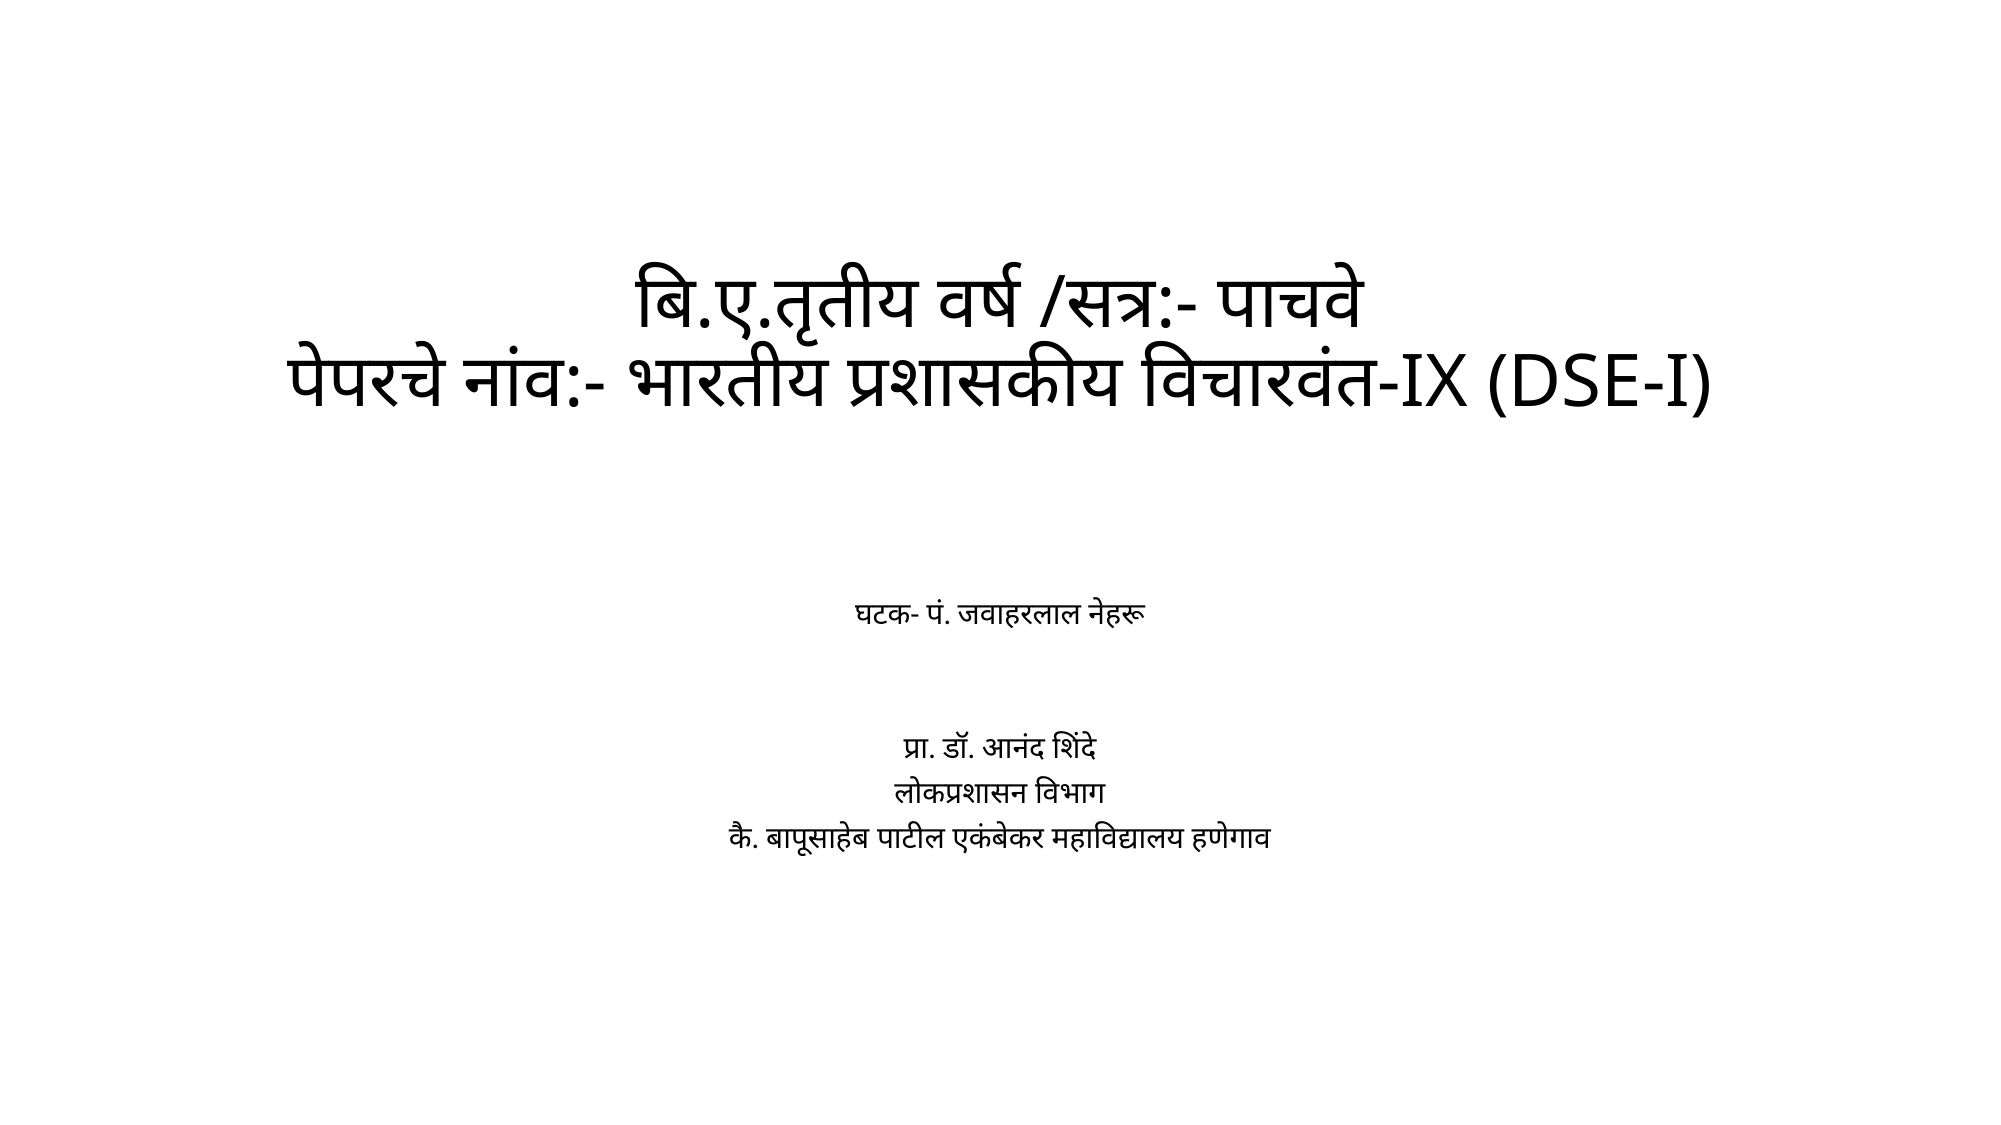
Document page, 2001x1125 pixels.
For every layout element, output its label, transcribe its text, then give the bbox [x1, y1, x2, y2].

title बि.ए.तृतीय वर्ष /सत्र:- पाचवे पेपरचे नांव:- भारतीय प्रशासकीय विचारवंत-IX (DSE-I) [249, 184, 1750, 430]
subtitle घटक- पं. जवाहरलाल नेहरू प्रा. डॉ. आनंद शिंदे लोकप्रशासन विभाग कै. बापूसाहेब पाटील एकंबेकर महाविद्यालय हणेगाव [249, 590, 1750, 863]
